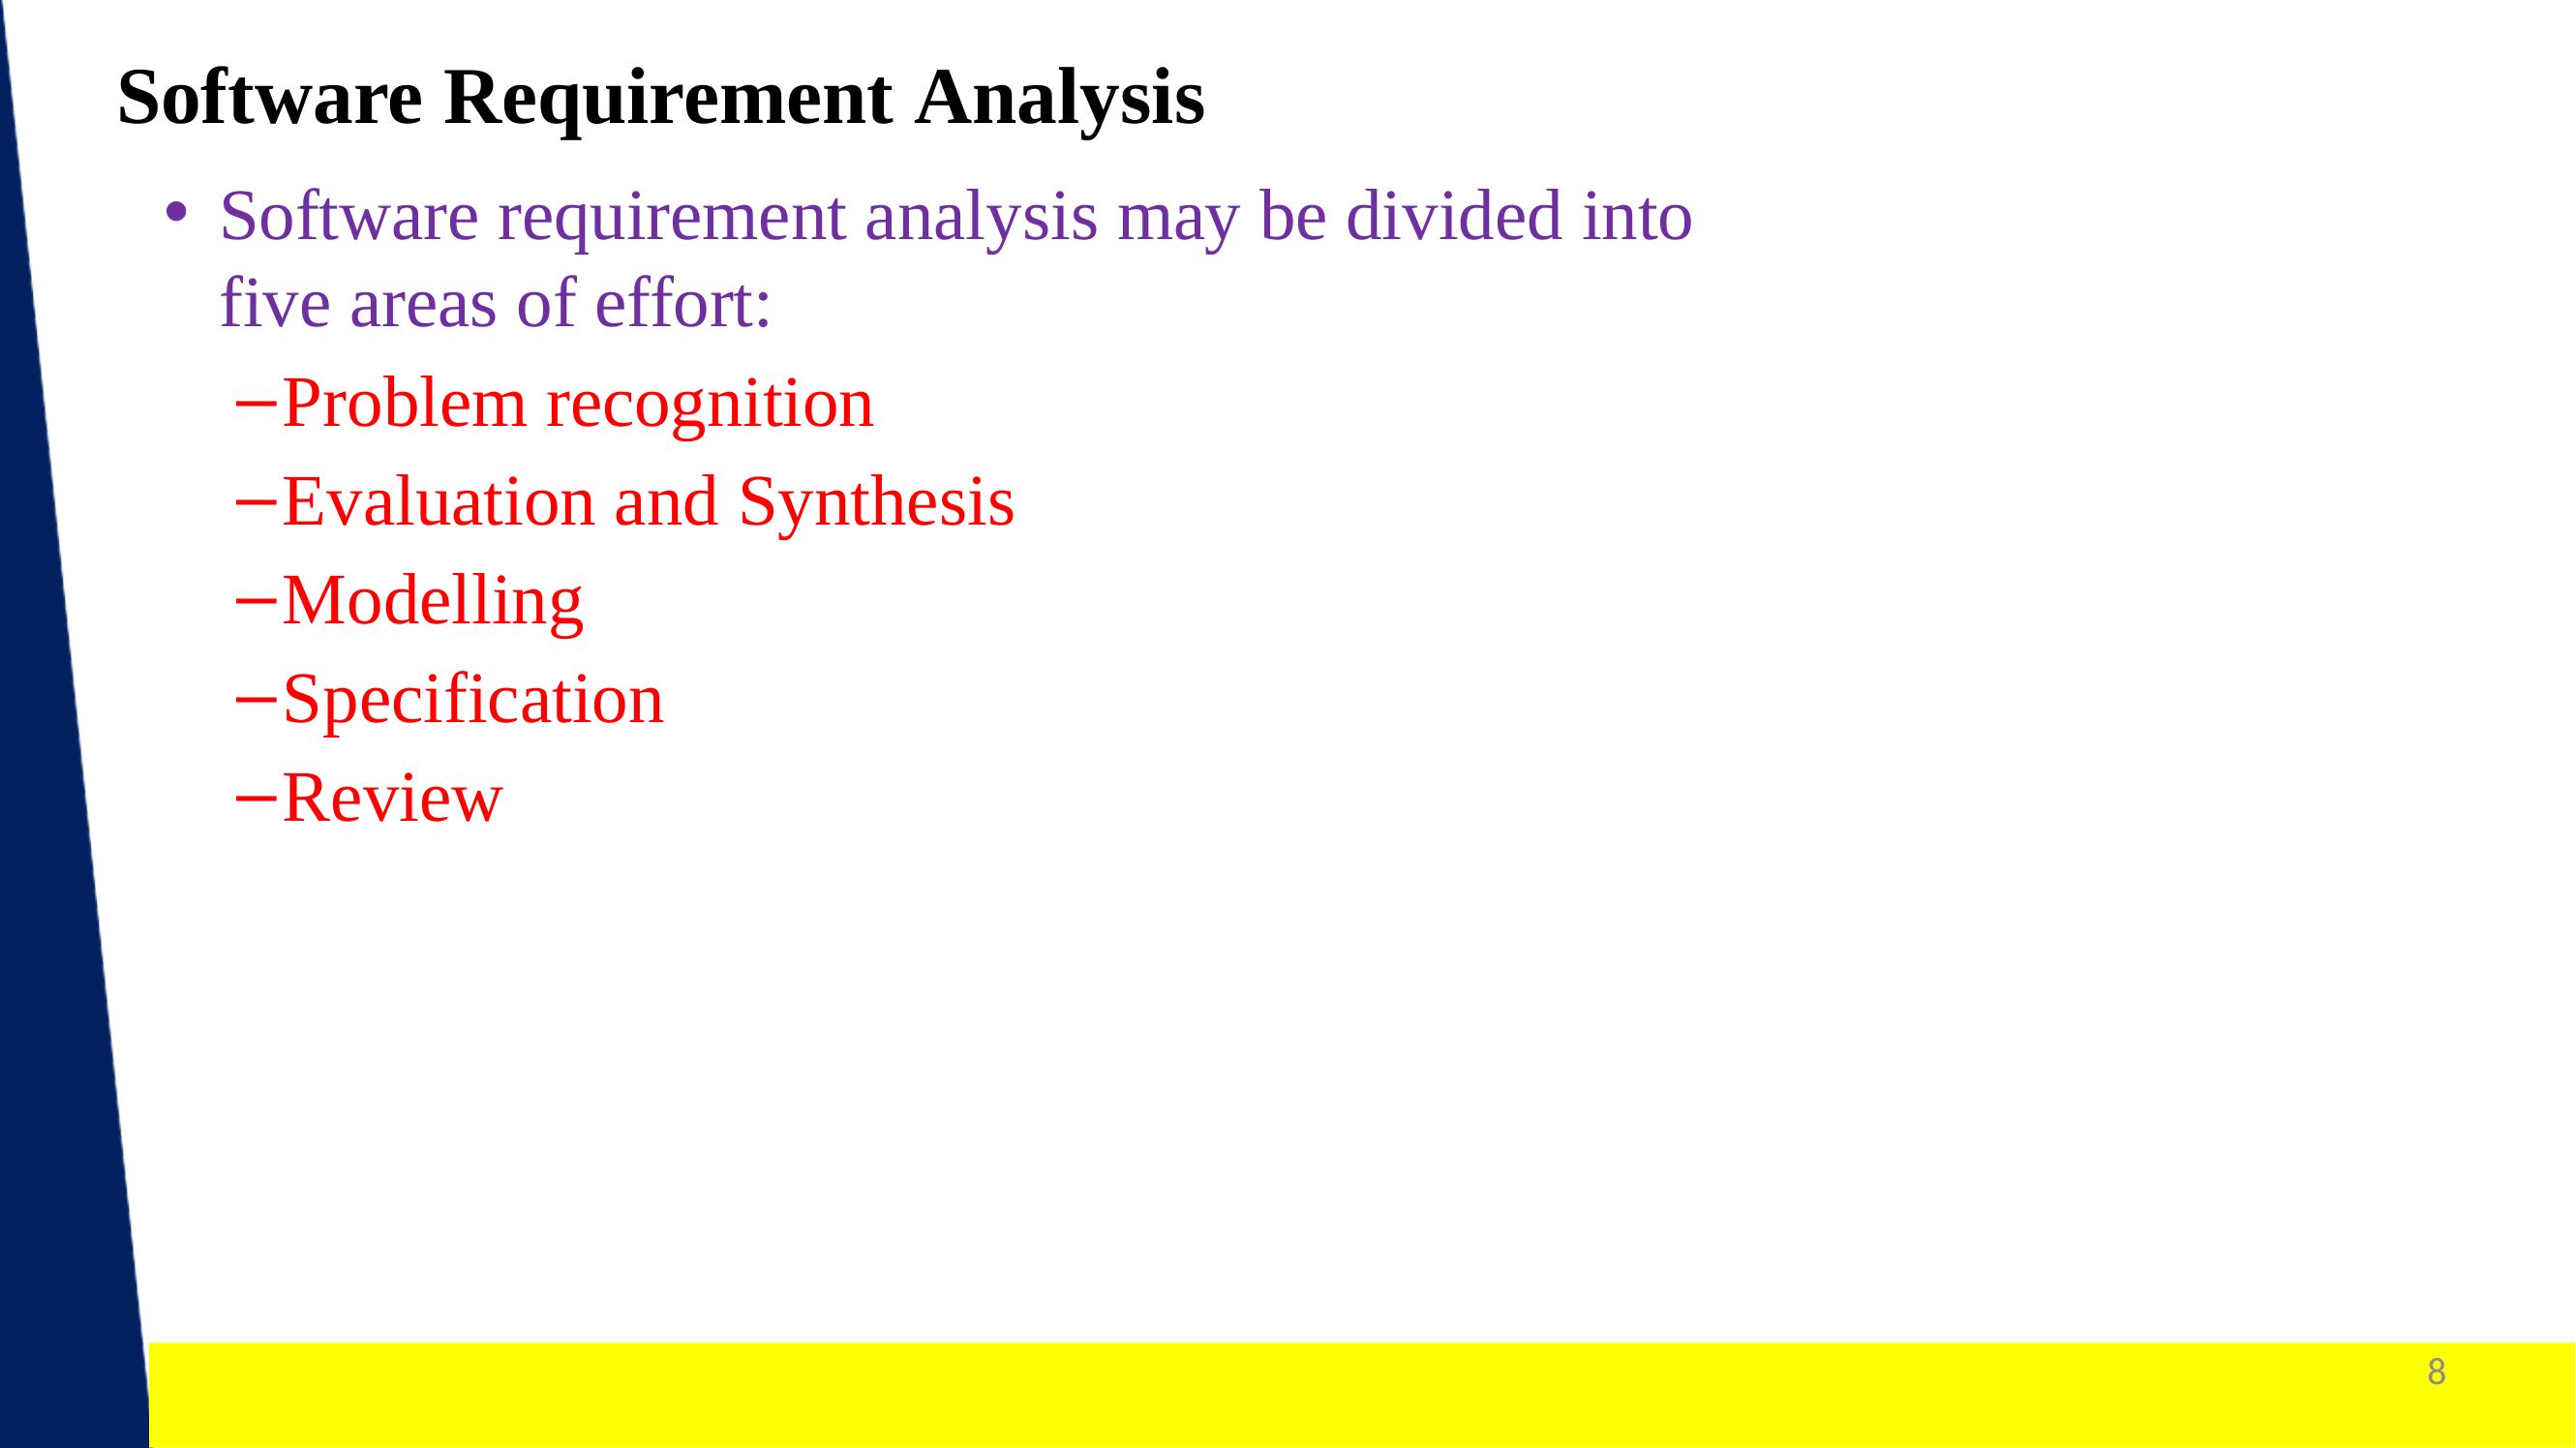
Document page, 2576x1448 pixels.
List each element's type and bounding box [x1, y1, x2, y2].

text_box [0, 0, 2576, 1448]
